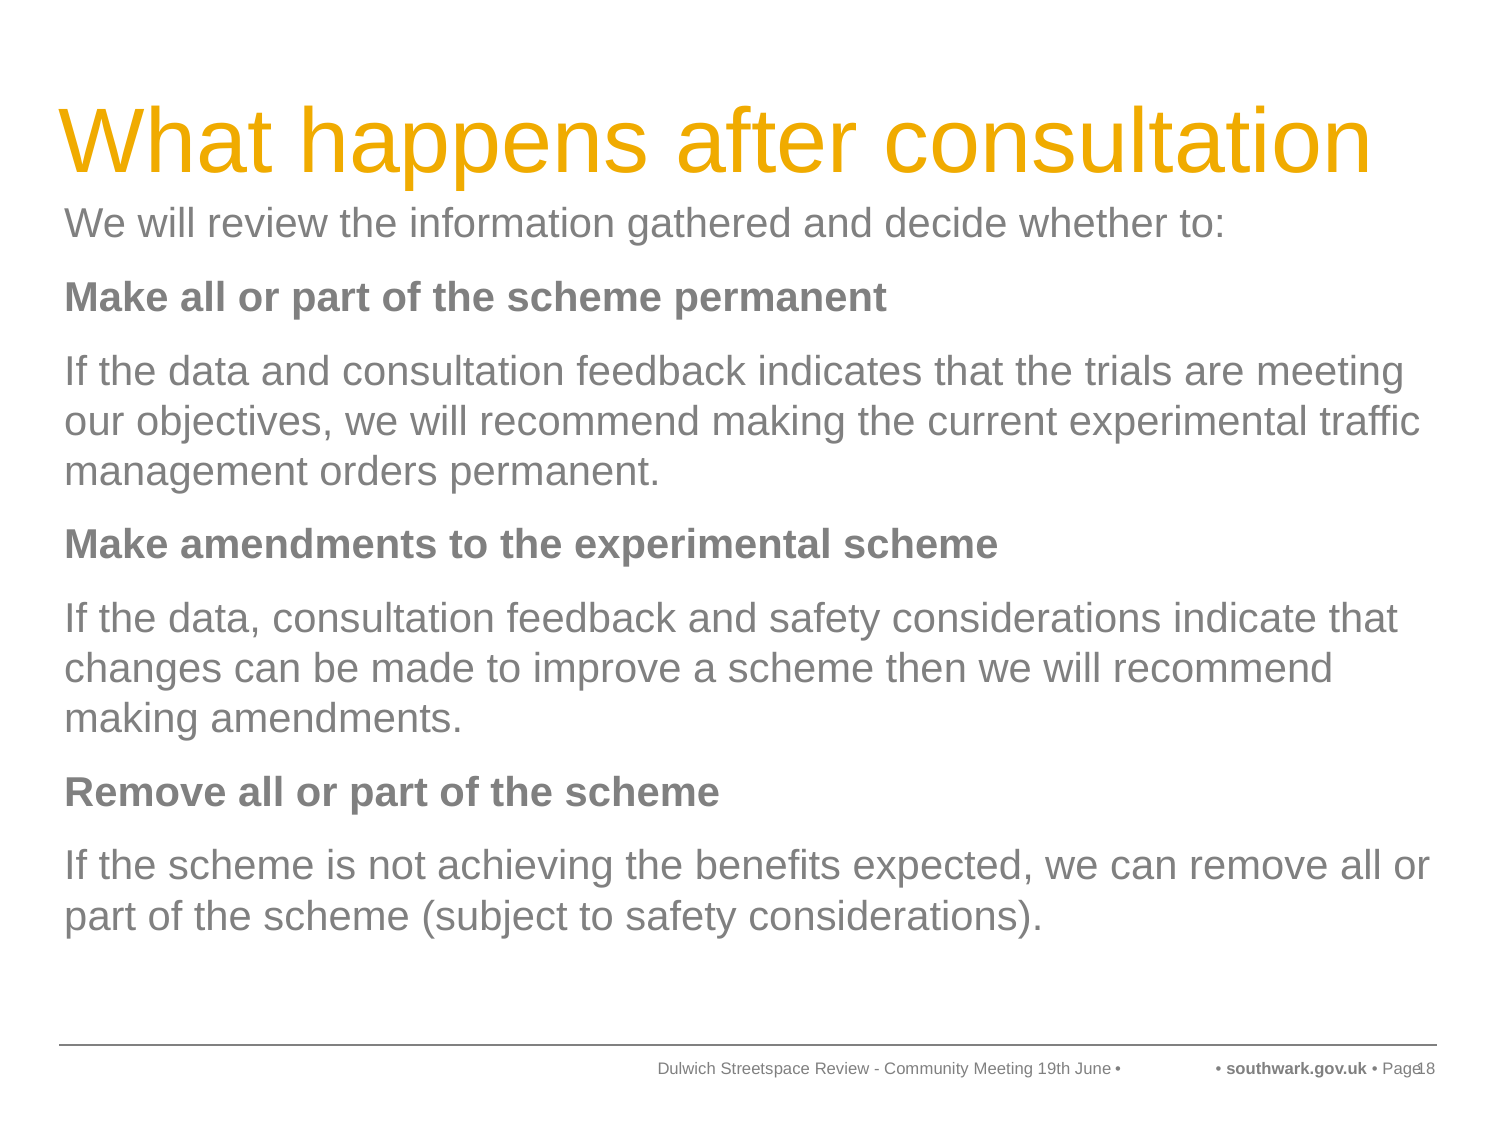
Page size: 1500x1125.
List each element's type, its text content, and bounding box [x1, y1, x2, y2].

list We will review the information gathered and decide whether to: Make all or part of the scheme permanent If the data and consultation feedback indicates that the trials are meeting our objectives, we will recommend making the current experimental traffic management orders permanent. Make amendments to the experimental scheme If the data, consultation feedback and safety considerations indicate that changes can be made to improve a scheme then we will recommend making amendments. Remove all or part of the scheme If the scheme is not achieving the benefits expected, we can remove all or part of the scheme (subject to safety considerations). [64, 196, 1447, 969]
title What happens after consultation [59, 53, 1412, 313]
footer Dulwich Streetspace Review - Community Meeting 19th June [87, 1058, 1112, 1079]
slide_number 18 [1387, 1058, 1436, 1079]
